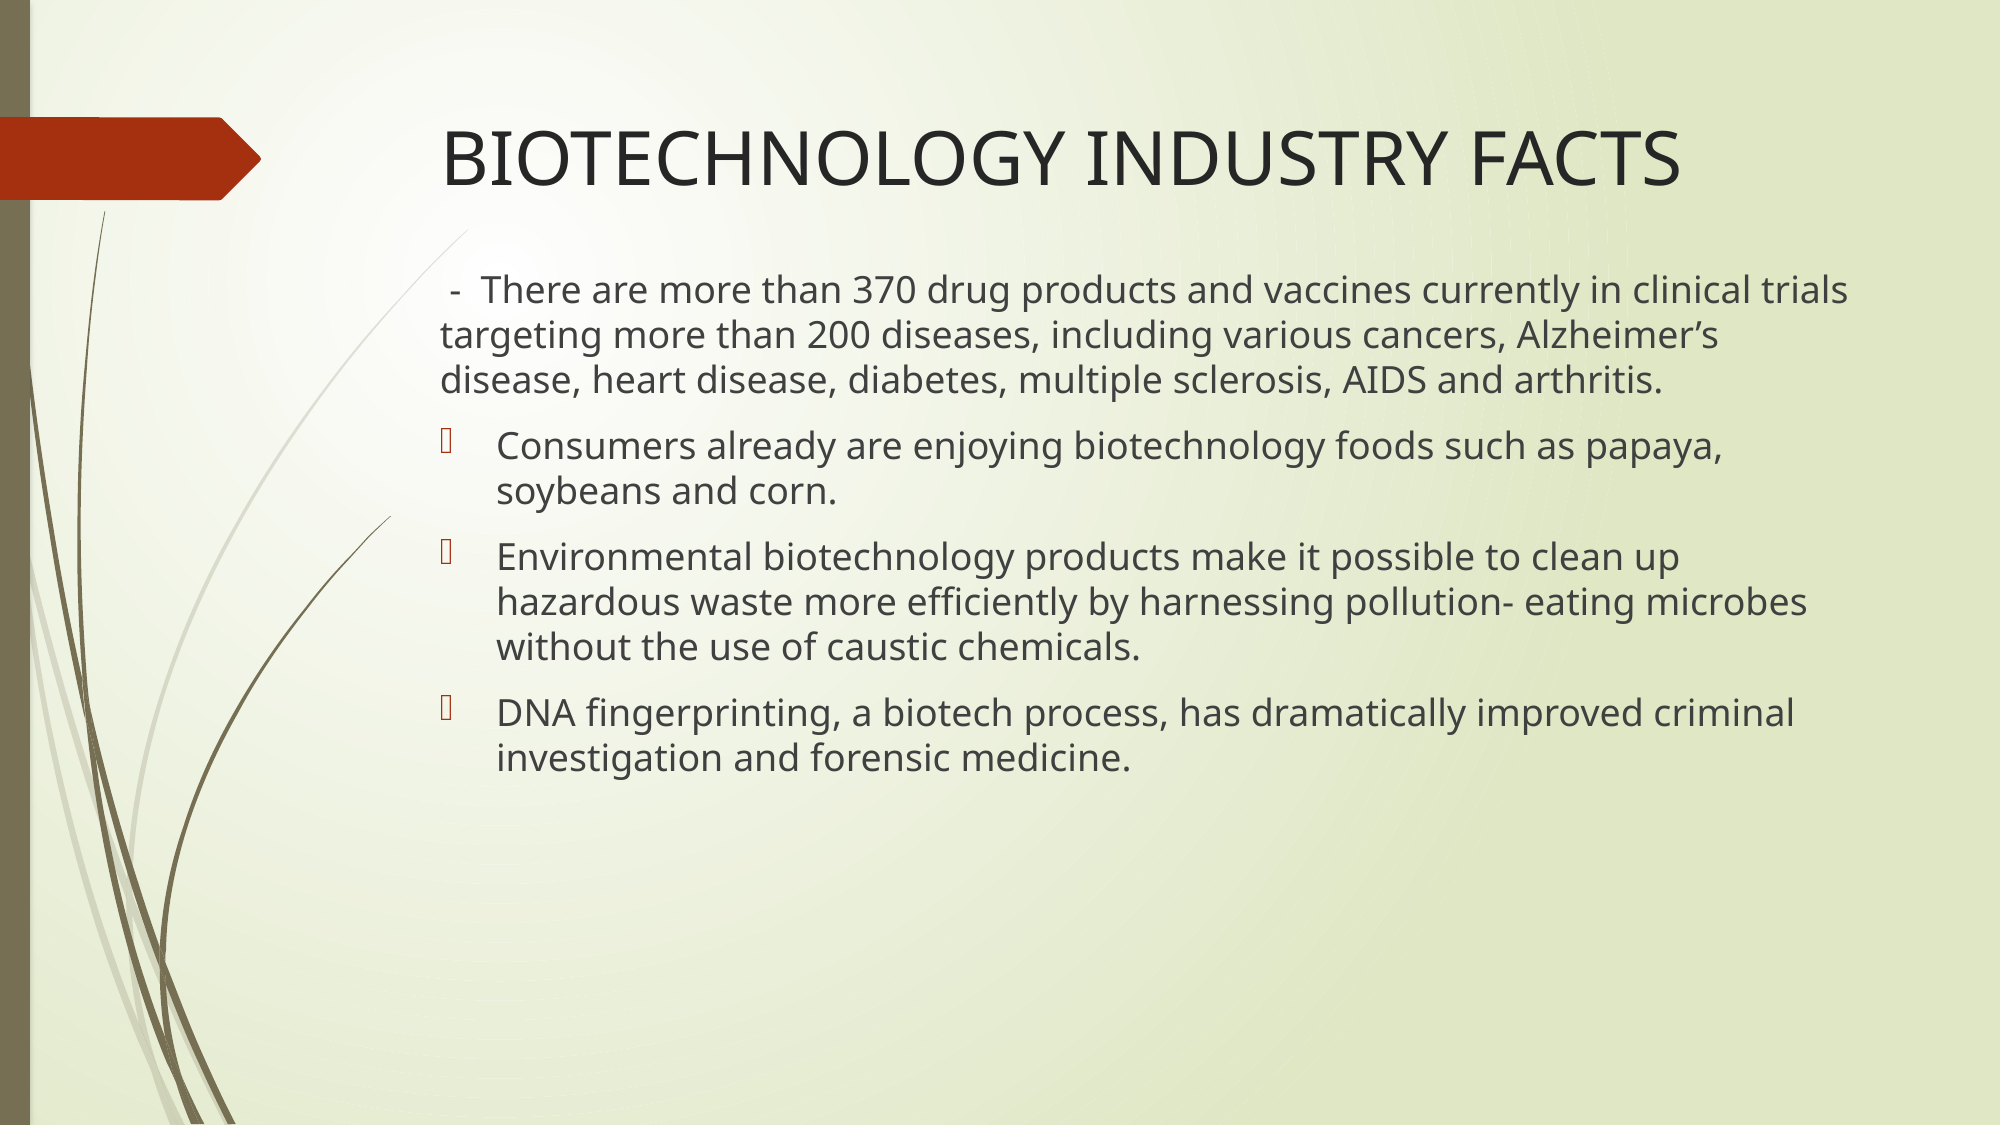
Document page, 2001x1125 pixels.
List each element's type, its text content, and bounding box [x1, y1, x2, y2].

title BIOTECHNOLOGY INDUSTRY FACTS [425, 102, 1888, 223]
list - There are more than 370 drug products and vaccines currently in clinical trials targeting more than 200 diseases, including various cancers, Alzheimer’s disease, heart disease, diabetes, multiple sclerosis, AIDS and arthritis. Consumers already are enjoying biotechnology foods such as papaya, soybeans and corn. Environmental biotechnology products make it possible to clean up hazardous waste more efficiently by harnessing pollution- eating microbes without the use of caustic chemicals. DNA fingerprinting, a biotech process, has dramatically improved criminal investigation and forensic medicine. [424, 258, 1888, 970]
